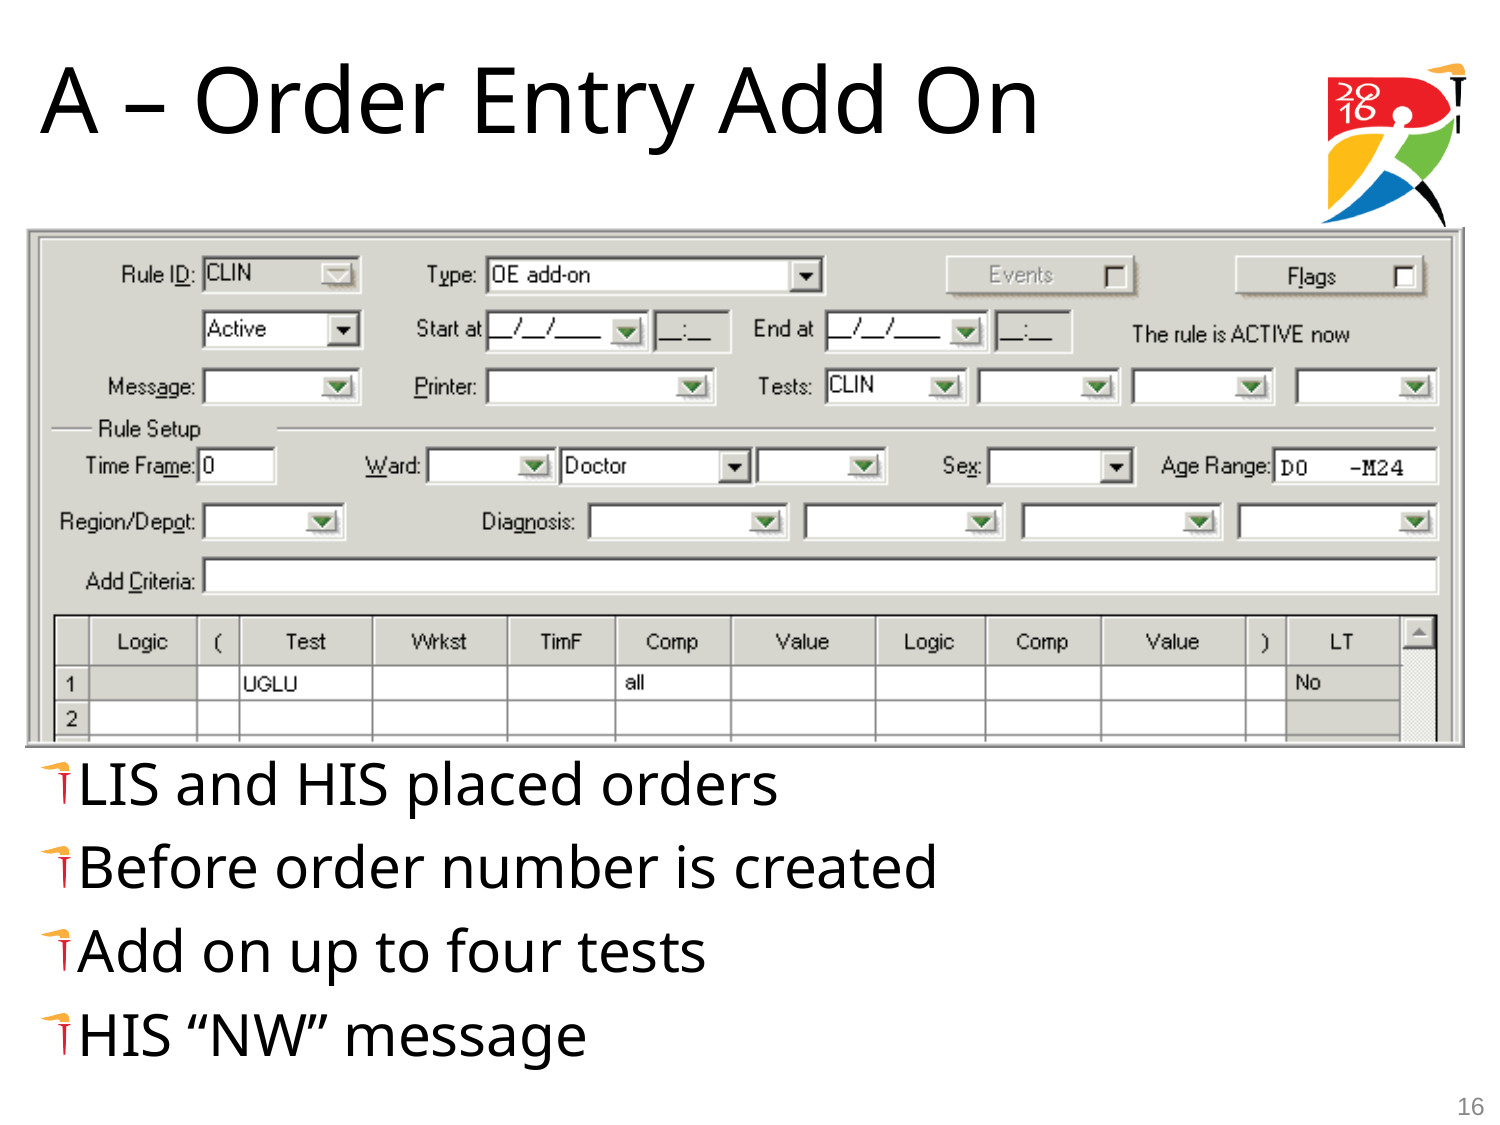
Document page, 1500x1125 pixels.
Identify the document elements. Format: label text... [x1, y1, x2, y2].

picture [40, 846, 73, 888]
picture [40, 1013, 73, 1055]
picture [25, 59, 1470, 748]
picture [40, 929, 73, 971]
title A – Order Entry Add On [25, 16, 1311, 193]
slide_number 16 [1149, 1084, 1500, 1125]
list LIS and HIS placed orders Before order number is created Add on up to four tests HIS “NW” message [25, 748, 1376, 1107]
picture [40, 762, 73, 804]
